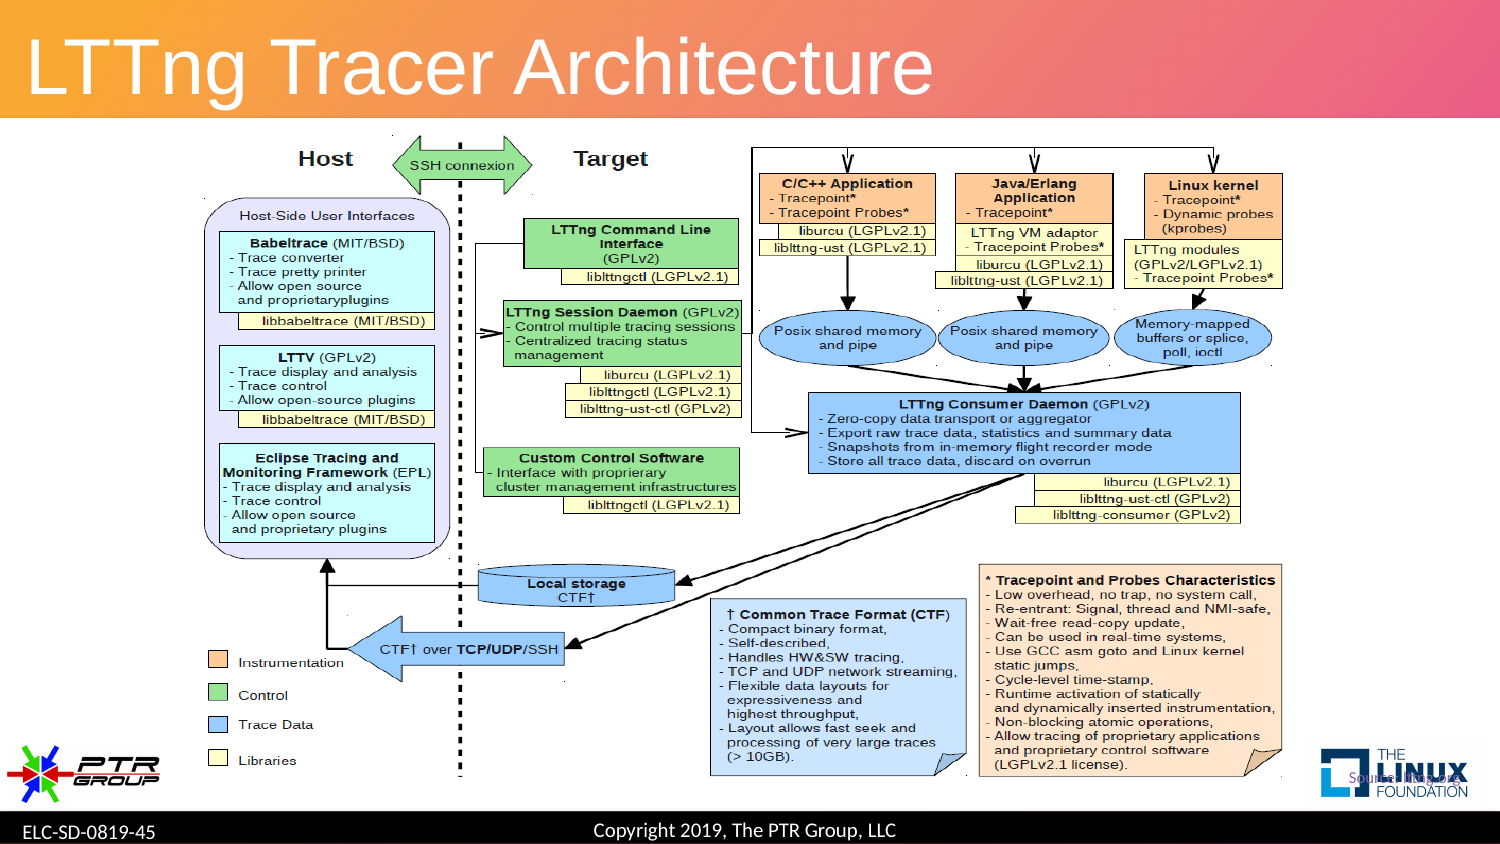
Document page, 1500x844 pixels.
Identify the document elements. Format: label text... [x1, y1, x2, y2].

picture [7, 745, 160, 803]
picture [0, 0, 1500, 118]
picture [1301, 734, 1491, 810]
slide_number ELC-SD-0819-45 [7, 811, 445, 843]
footer Copyright 2019, The PTR Group, LLC [507, 809, 983, 844]
picture [194, 133, 1288, 778]
title LTTng Tracer Architecture [10, 7, 1479, 118]
text_box Source: lttng.org [1334, 759, 1476, 794]
